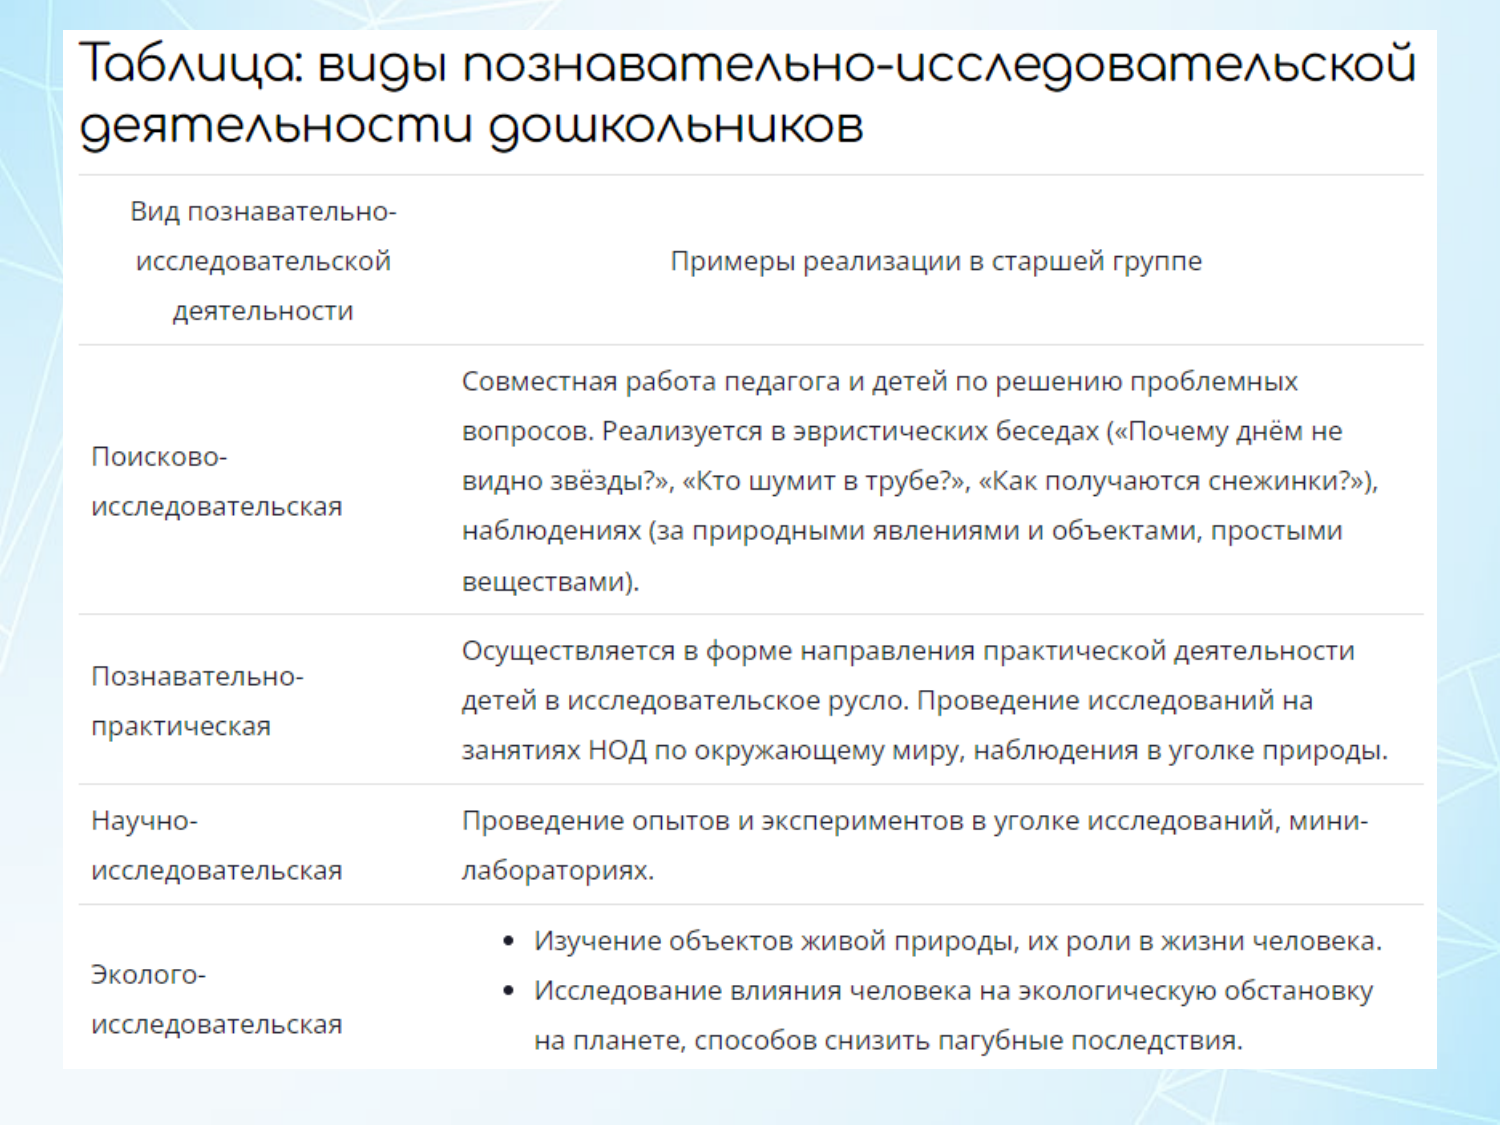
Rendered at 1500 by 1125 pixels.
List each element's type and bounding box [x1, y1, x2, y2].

picture [63, 30, 1437, 1069]
